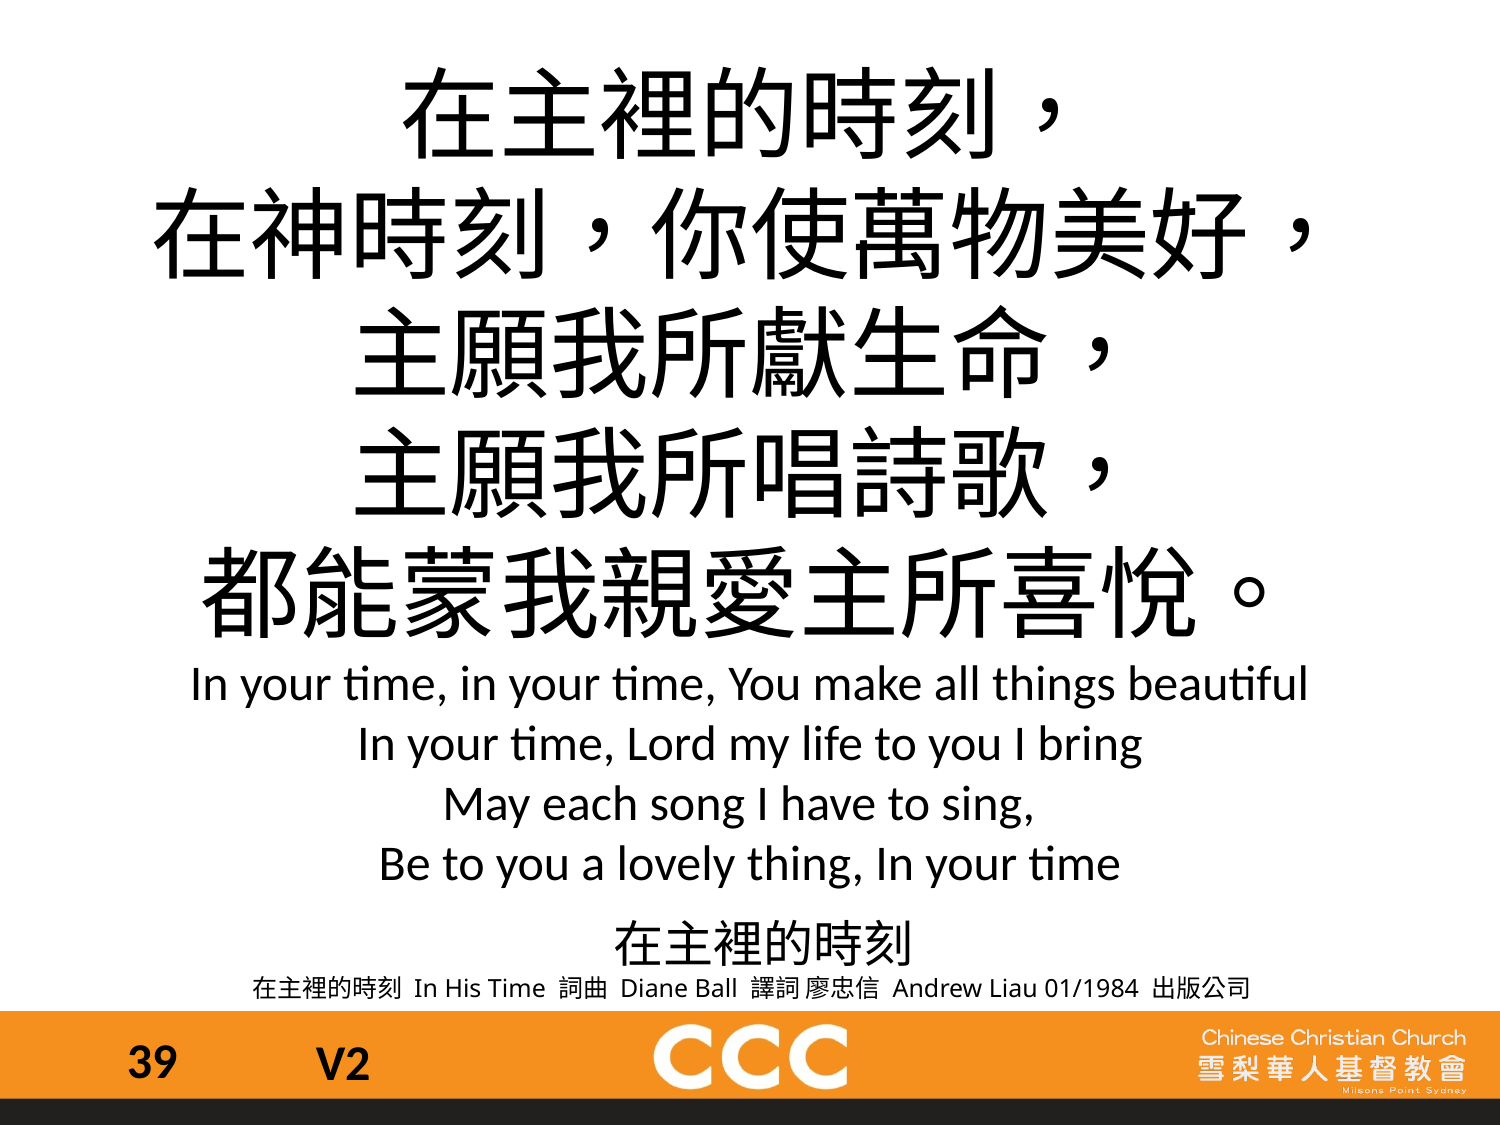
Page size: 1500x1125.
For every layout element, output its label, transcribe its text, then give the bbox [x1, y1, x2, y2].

text_box 在主裡的時刻 在主裡的時刻 In His Time 詞曲 Diane Ball 譯詞 廖忠信 Andrew Liau 01/1984 出版公司 [2, 905, 1500, 1010]
text_box V2 [301, 1023, 431, 1099]
picture [0, 1011, 1500, 1125]
slide_number 39 [112, 1020, 215, 1094]
text_box 在主裡的時刻， 在神時刻，你使萬物美好， 主願我所獻生命， 主願我所唱詩歌， 都能蒙我親愛主所喜悅。 In your time, in your time, You make all things beautiful In your time, Lord my life to you I bring May each song I have to sing, Be to you a lovely thing, In your time [0, 43, 1500, 899]
